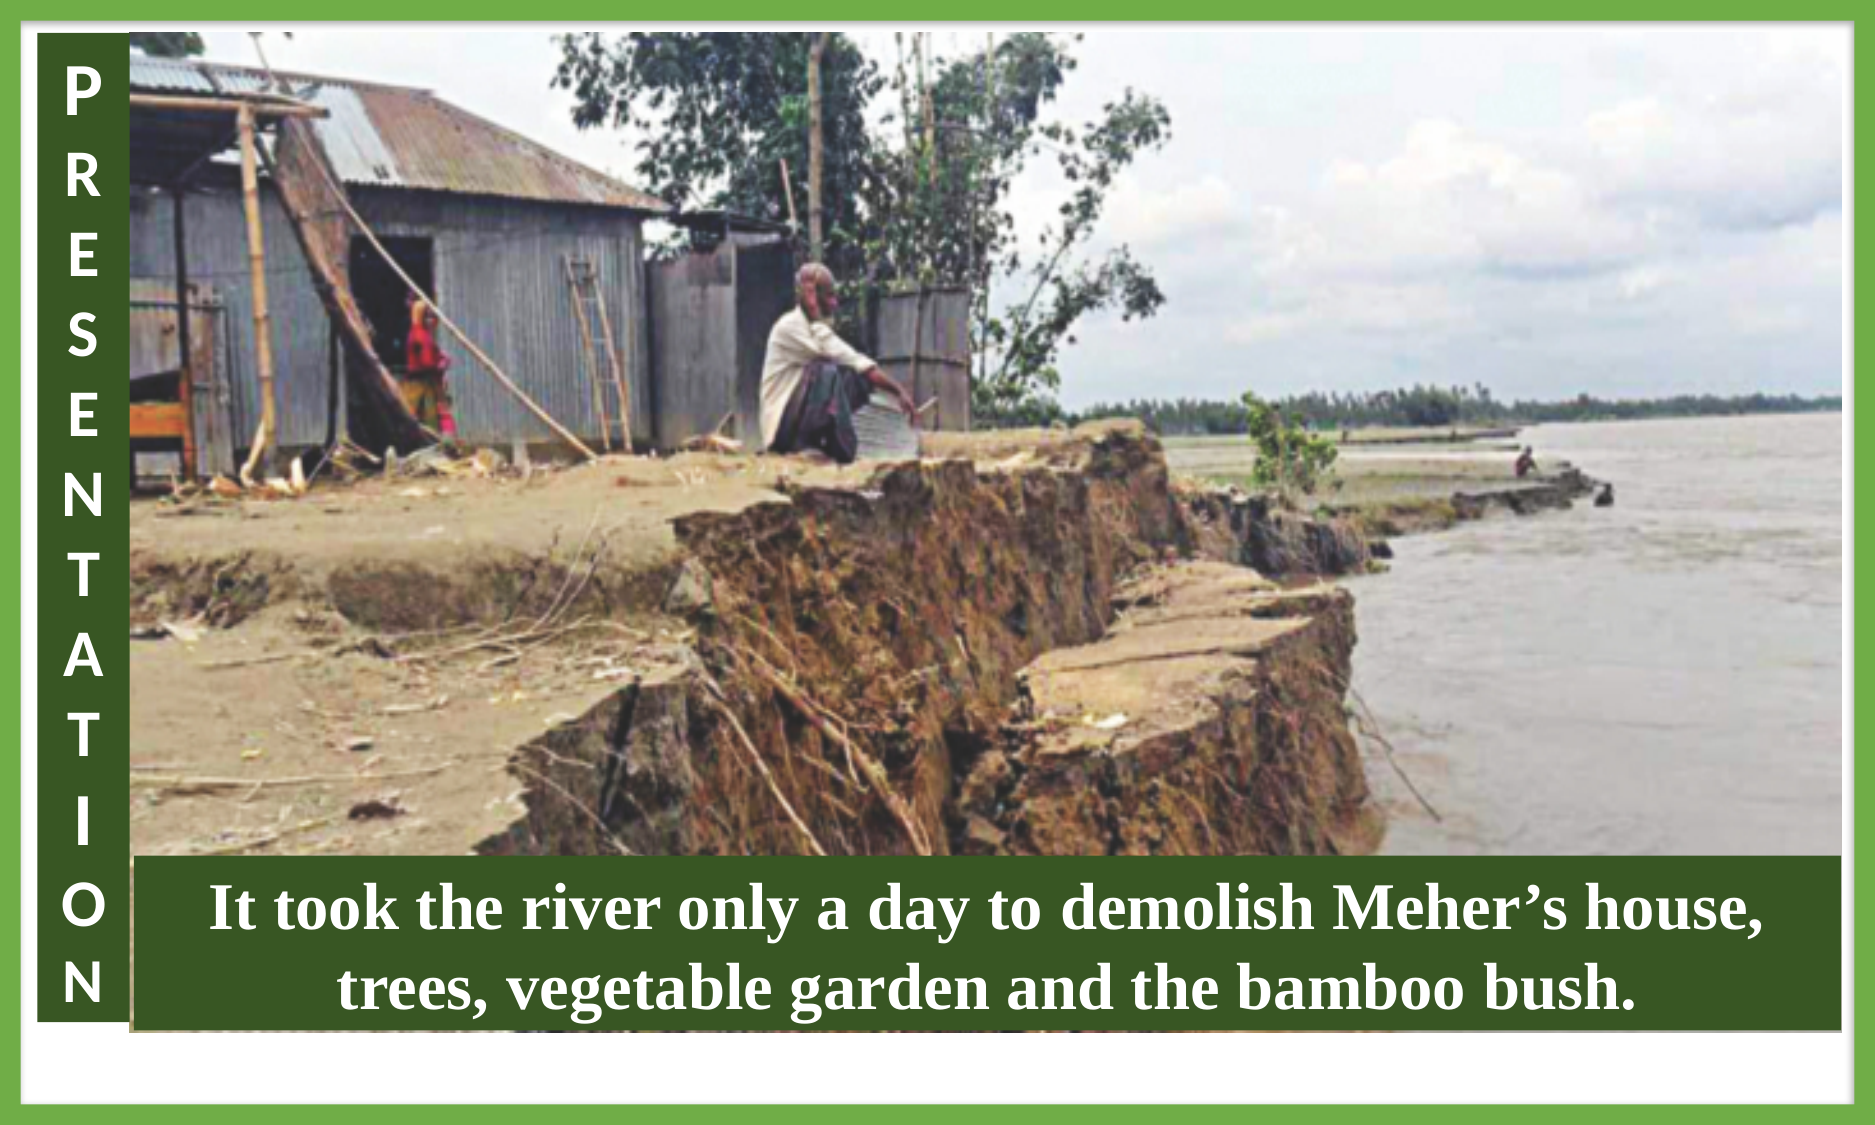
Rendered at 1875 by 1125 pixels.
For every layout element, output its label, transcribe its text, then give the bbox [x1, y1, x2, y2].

picture [129, 32, 1842, 1033]
text_box P R E S E N T A T I O N [37, 32, 129, 1023]
